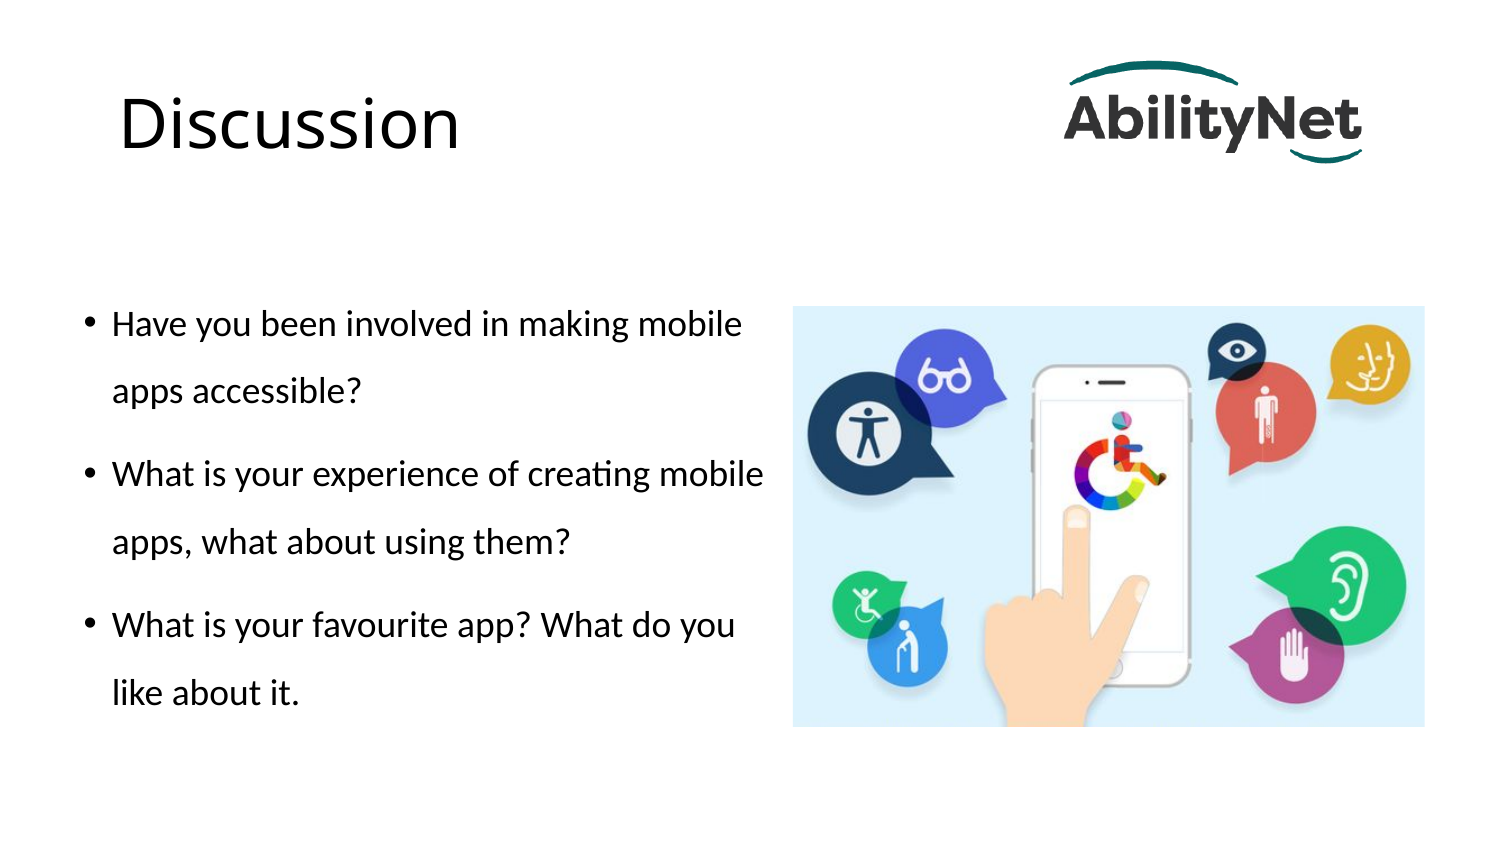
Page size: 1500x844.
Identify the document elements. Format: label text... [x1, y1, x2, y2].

list Have you been involved in making mobile apps accessible? What is your experience of creating mobile apps, what about using them? What is your favourite app? What do you like about it. [68, 268, 793, 754]
picture [1020, 17, 1403, 204]
picture [792, 306, 1425, 727]
title Discussion [103, 44, 1397, 208]
